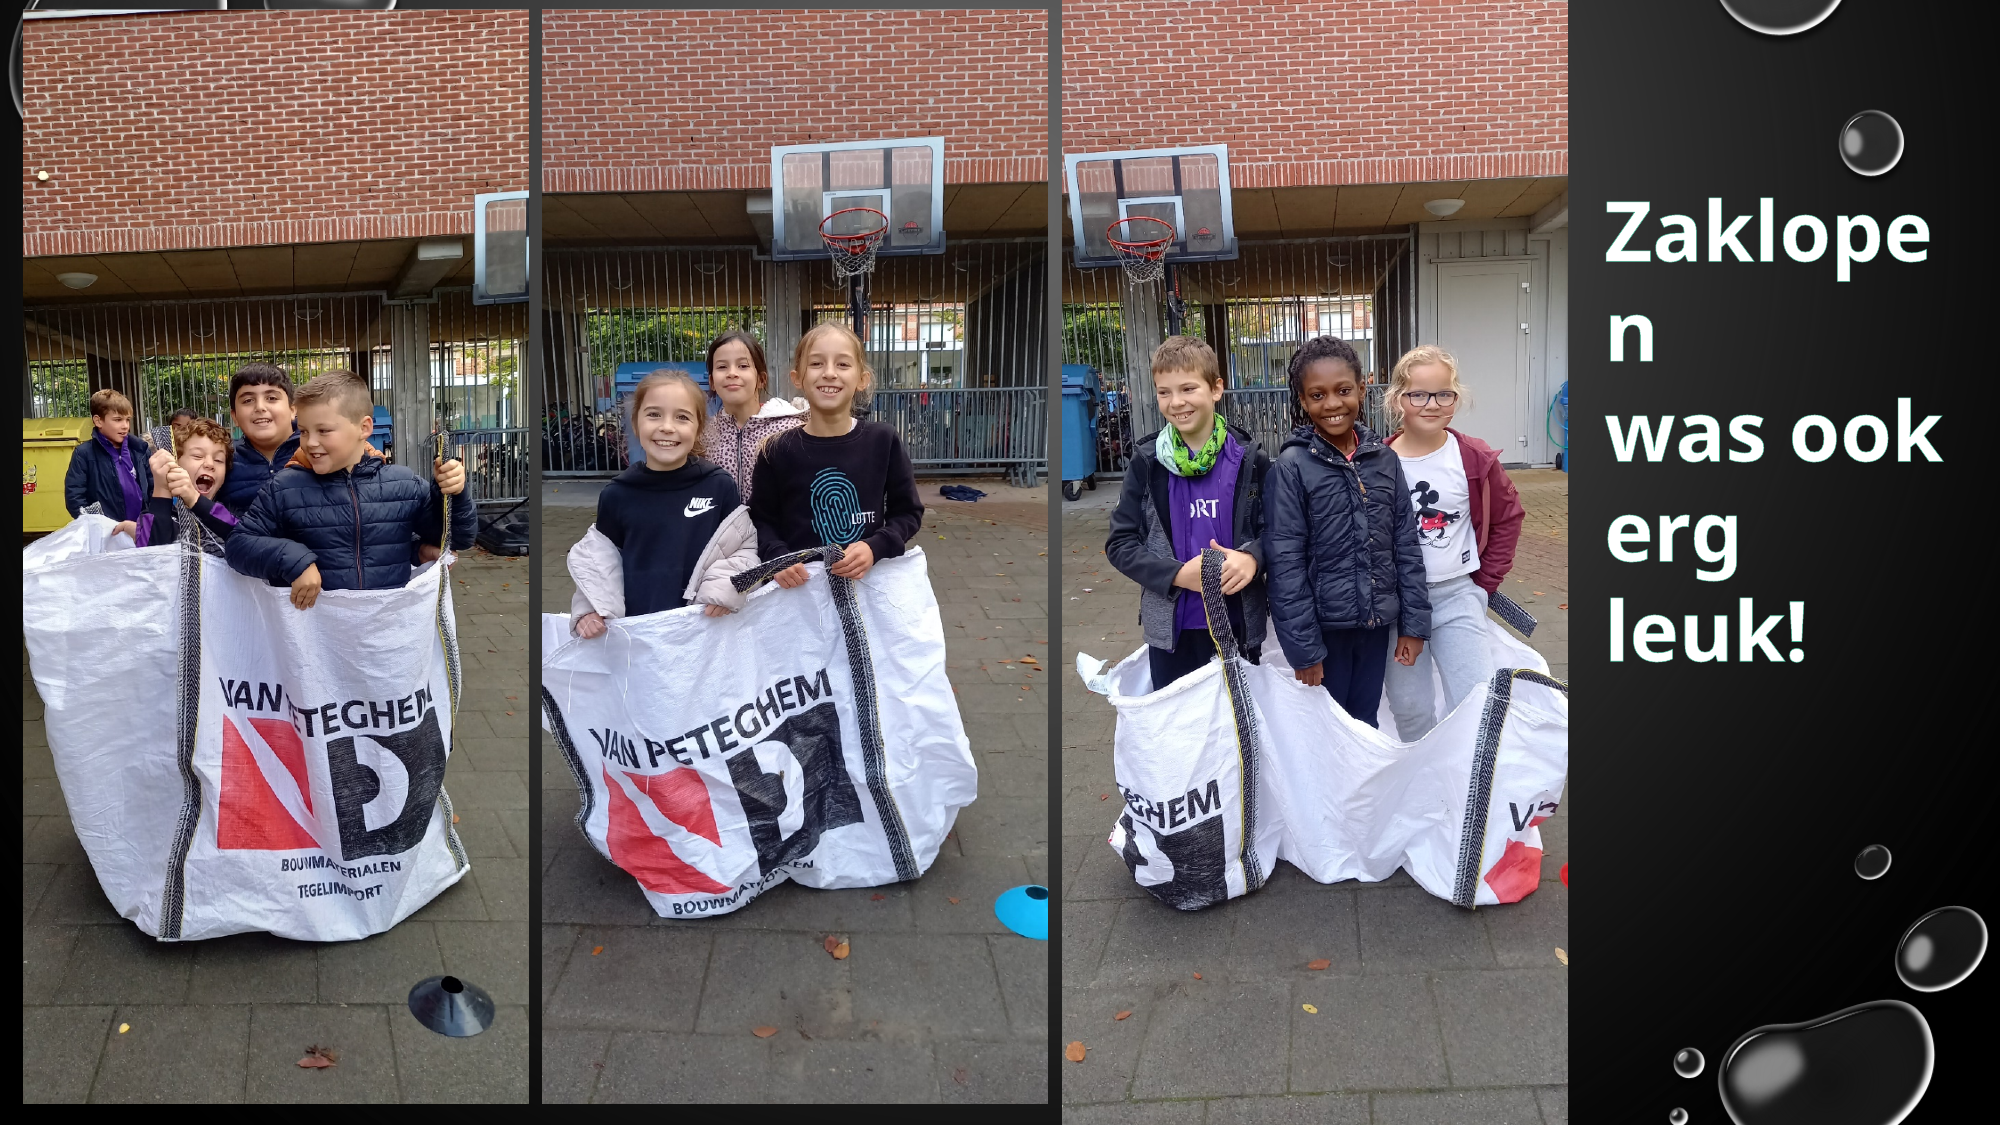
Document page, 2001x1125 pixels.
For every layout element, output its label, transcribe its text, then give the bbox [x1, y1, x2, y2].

text_box Zaklopen was ook erg leuk! [1589, 170, 1962, 686]
picture [0, 0, 2000, 1125]
